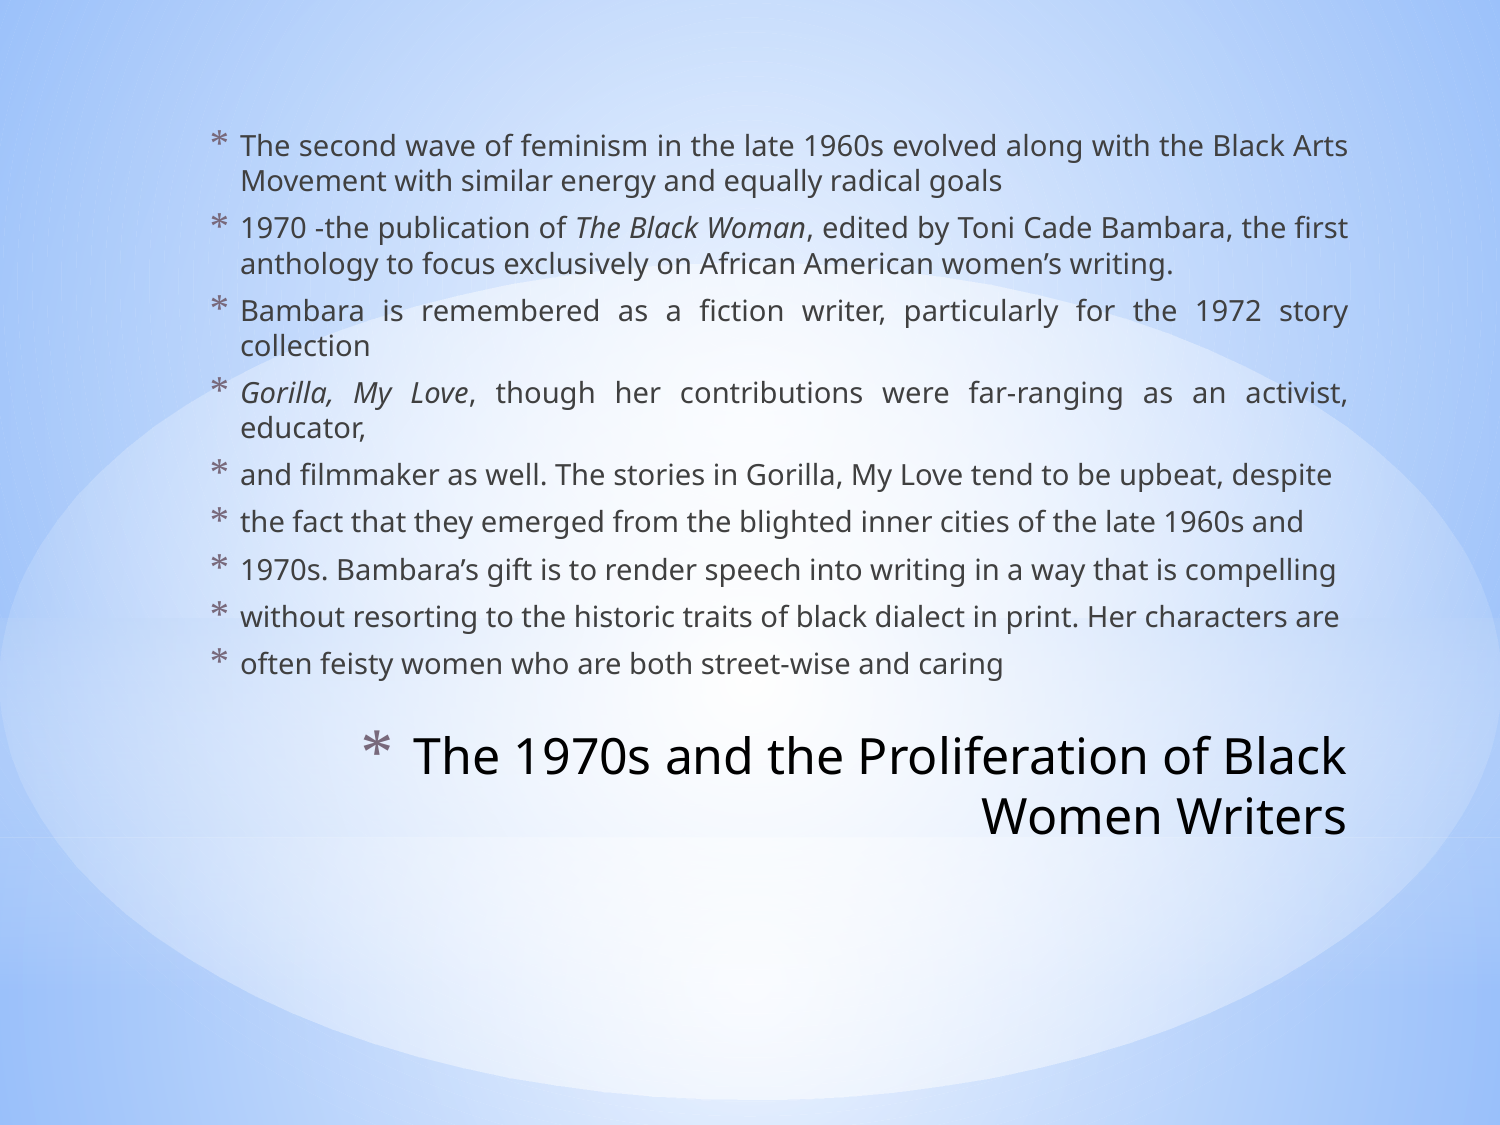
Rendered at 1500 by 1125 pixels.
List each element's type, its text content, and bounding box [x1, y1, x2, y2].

list The second wave of feminism in the late 1960s evolved along with the Black Arts Movement with similar energy and equally radical goals 1970 -the publication of The Black Woman, edited by Toni Cade Bambara, the first anthology to focus exclusively on African American women’s writing. Bambara is remembered as a fiction writer, particularly for the 1972 story collection Gorilla, My Love, though her contributions were far-ranging as an activist, educator, and filmmaker as well. The stories in Gorilla, My Love tend to be upbeat, despite the fact that they emerged from the blighted inner cities of the late 1960s and 1970s. Bambara’s gift is to render speech into writing in a way that is compelling without resorting to the historic traits of black dialect in print. Her characters are often feisty women who are both street-wise and caring [187, 120, 1365, 690]
title The 1970s and the Proliferation of Black Women Writers [294, 717, 1363, 905]
